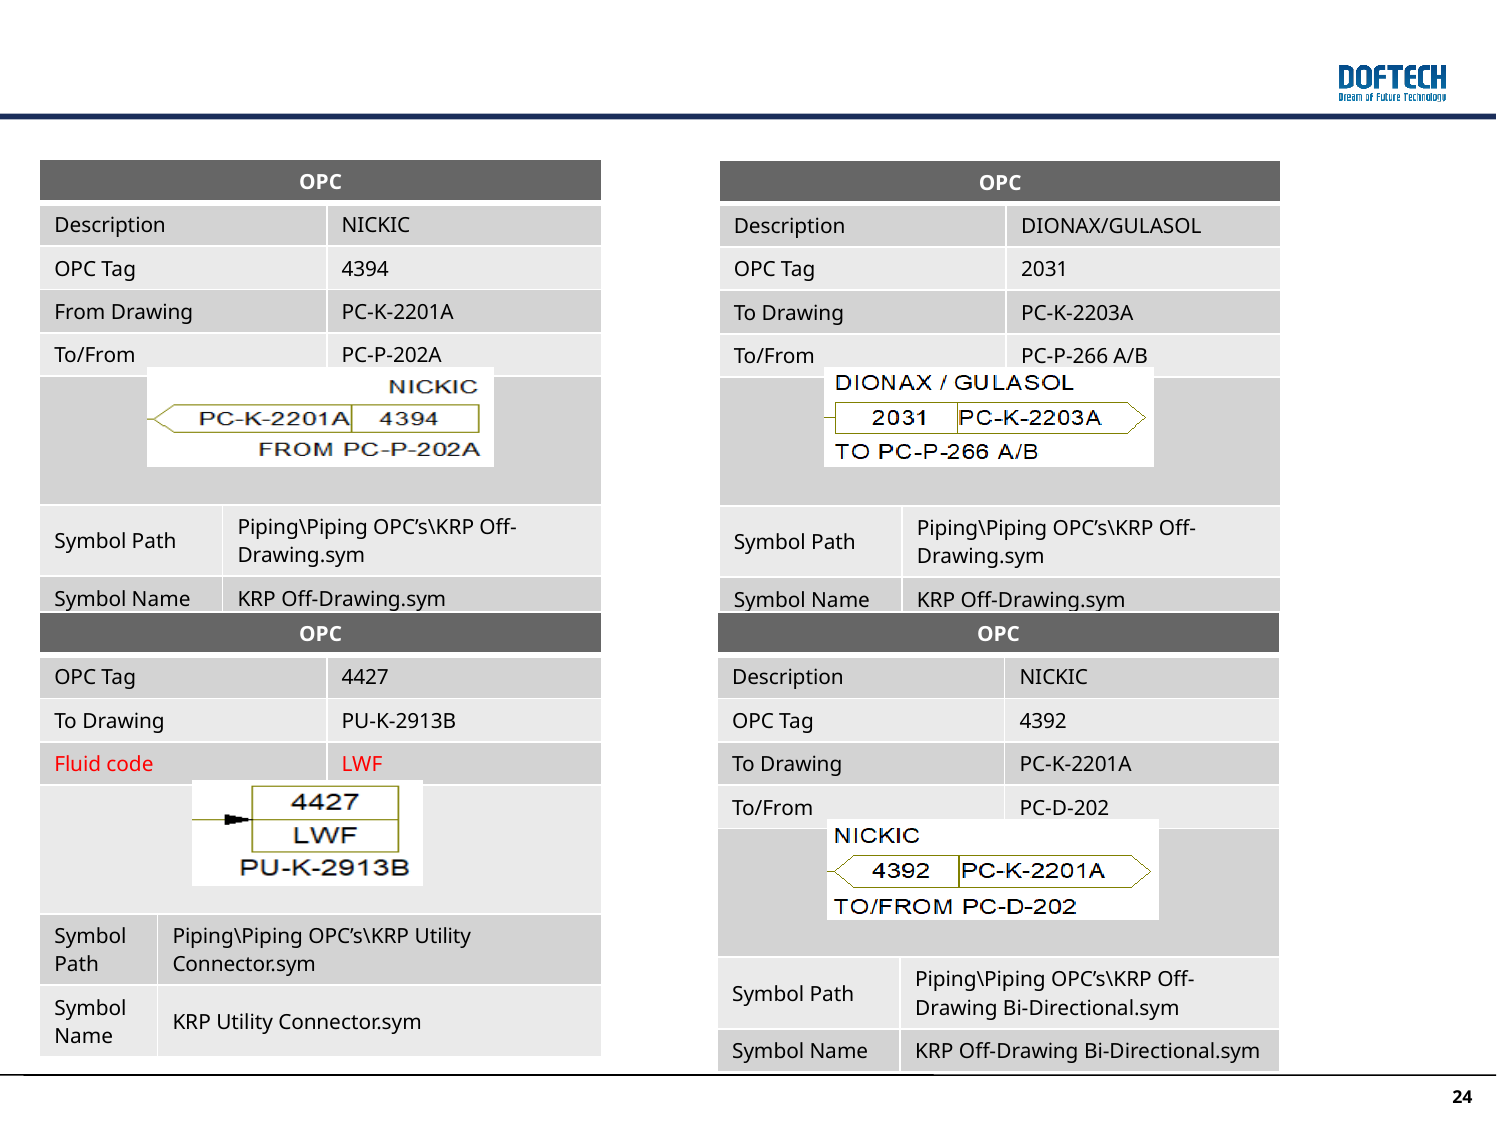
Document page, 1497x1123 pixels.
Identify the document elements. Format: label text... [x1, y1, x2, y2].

table_cell PC-K-2201A [328, 290, 601, 332]
table_cell To Drawing [718, 743, 1004, 784]
table_cell Piping\Piping OPC’s\KRP Utility Connector.sym [158, 915, 601, 984]
picture [1334, 63, 1450, 102]
table_cell Piping\Piping OPC’s\KRP Off-Drawing Bi-Directional.sym [901, 958, 1279, 1028]
table_cell Fluid code [40, 743, 326, 784]
table_cell To/From [40, 334, 326, 375]
table_cell LWF [328, 743, 601, 784]
table_cell Symbol Path [718, 958, 899, 1028]
table_cell OPC Tag [718, 699, 1004, 741]
table_cell To Drawing [40, 699, 326, 741]
table_cell PC-K-2203A [1007, 291, 1280, 333]
table_cell From Drawing [40, 290, 326, 332]
table_cell [720, 378, 1280, 505]
table_cell Piping\Piping OPC’s\KRP Off-Drawing.sym [903, 507, 1280, 576]
table_cell KRP Utility Connector.sym [158, 986, 601, 1056]
table_cell Symbol Name [720, 578, 901, 611]
table_cell [40, 786, 601, 913]
table_cell Symbol Path [720, 507, 901, 576]
table_cell Description [40, 206, 326, 245]
table_cell Piping\Piping OPC’s\KRP Off-Drawing.sym [223, 506, 601, 575]
table_cell PC-P-202A [328, 334, 601, 375]
table_cell PC-P-266 A/B [1007, 335, 1280, 376]
table_cell Symbol Name [40, 577, 222, 611]
table_cell Symbol Path [40, 506, 222, 575]
table_cell PC-D-202 [1005, 786, 1279, 828]
table_cell DIONAX/GULASOL [1007, 206, 1280, 246]
table_cell 4427 [328, 658, 601, 698]
table_header OPC [40, 613, 601, 652]
picture [824, 367, 1154, 467]
table_cell To Drawing [720, 291, 1005, 333]
table_cell OPC Tag [40, 658, 326, 698]
picture [147, 367, 494, 467]
table_cell 4394 [328, 247, 601, 289]
table_cell 4392 [1005, 699, 1279, 741]
table_cell NICKIC [328, 206, 601, 245]
table_cell [718, 829, 1279, 956]
table_header OPC [718, 613, 1279, 652]
table_cell OPC Tag [720, 248, 1005, 289]
table_cell Symbol Name [40, 986, 157, 1056]
table_cell PU-K-2913B [328, 699, 601, 741]
table_cell Description [718, 658, 1004, 698]
table_cell [40, 377, 601, 504]
table_cell PC-K-2201A [1005, 743, 1279, 784]
table_cell KRP Off-Drawing Bi-Directional.sym [901, 1030, 1279, 1071]
table_cell Symbol Path [40, 915, 157, 984]
table_cell NICKIC [1005, 658, 1279, 698]
picture [192, 780, 423, 887]
table_cell Symbol Name [718, 1030, 899, 1071]
table_cell 2031 [1007, 248, 1280, 289]
table_header OPC [40, 160, 601, 200]
table_cell OPC Tag [40, 247, 326, 289]
table_cell KRP Off-Drawing.sym [223, 577, 601, 611]
table_cell To/From [720, 335, 1005, 376]
table_header OPC [720, 161, 1280, 201]
picture [827, 819, 1159, 921]
table_cell Description [720, 206, 1005, 246]
table_cell KRP Off-Drawing.sym [903, 578, 1280, 611]
table_cell To/From [718, 786, 1004, 828]
